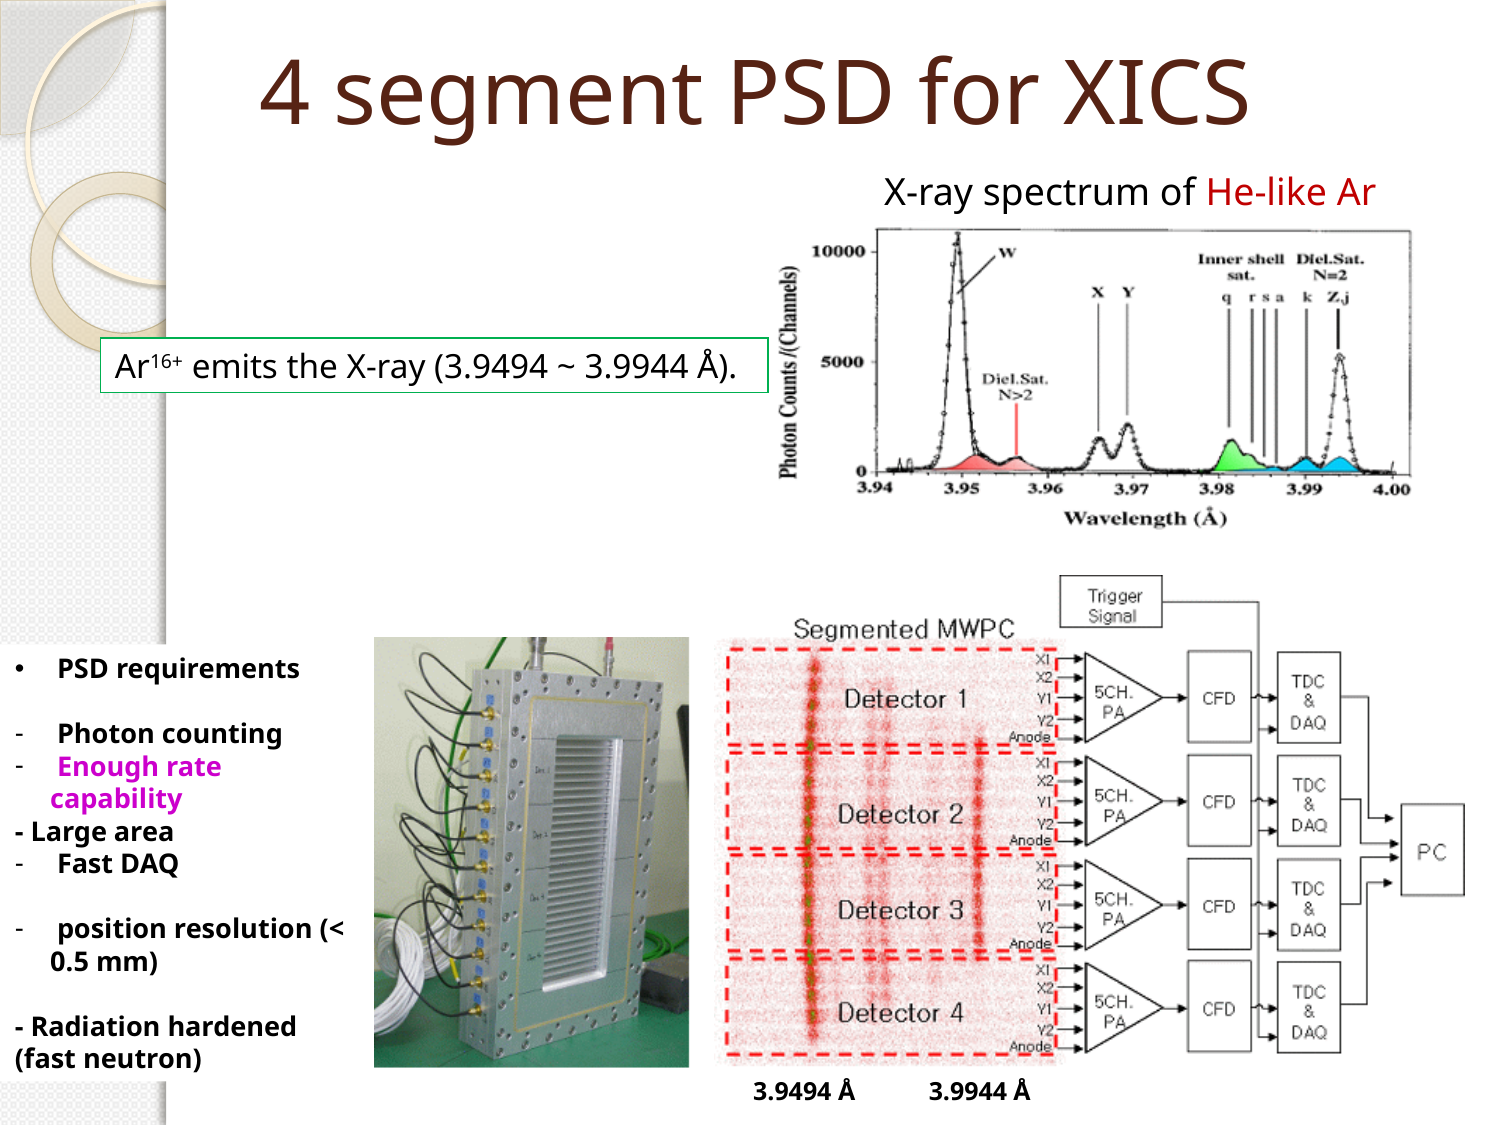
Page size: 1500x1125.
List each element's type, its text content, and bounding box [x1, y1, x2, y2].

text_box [714, 575, 1466, 1114]
picture [776, 205, 1419, 540]
text_box Ar16+ emits the X-ray (3.9494 ~ 3.9944 Å). [100, 337, 768, 393]
text_box X-ray spectrum of He-like Ar [869, 160, 1392, 202]
text_box PSD requirements Photon counting Enough rate capability - Large area Fast DAQ position resolution (< 0.5 mm) - Radiation hardened (fast neutron) [0, 644, 364, 1082]
title 4 segment PSD for XICS [46, 11, 1465, 166]
picture [373, 637, 692, 1072]
